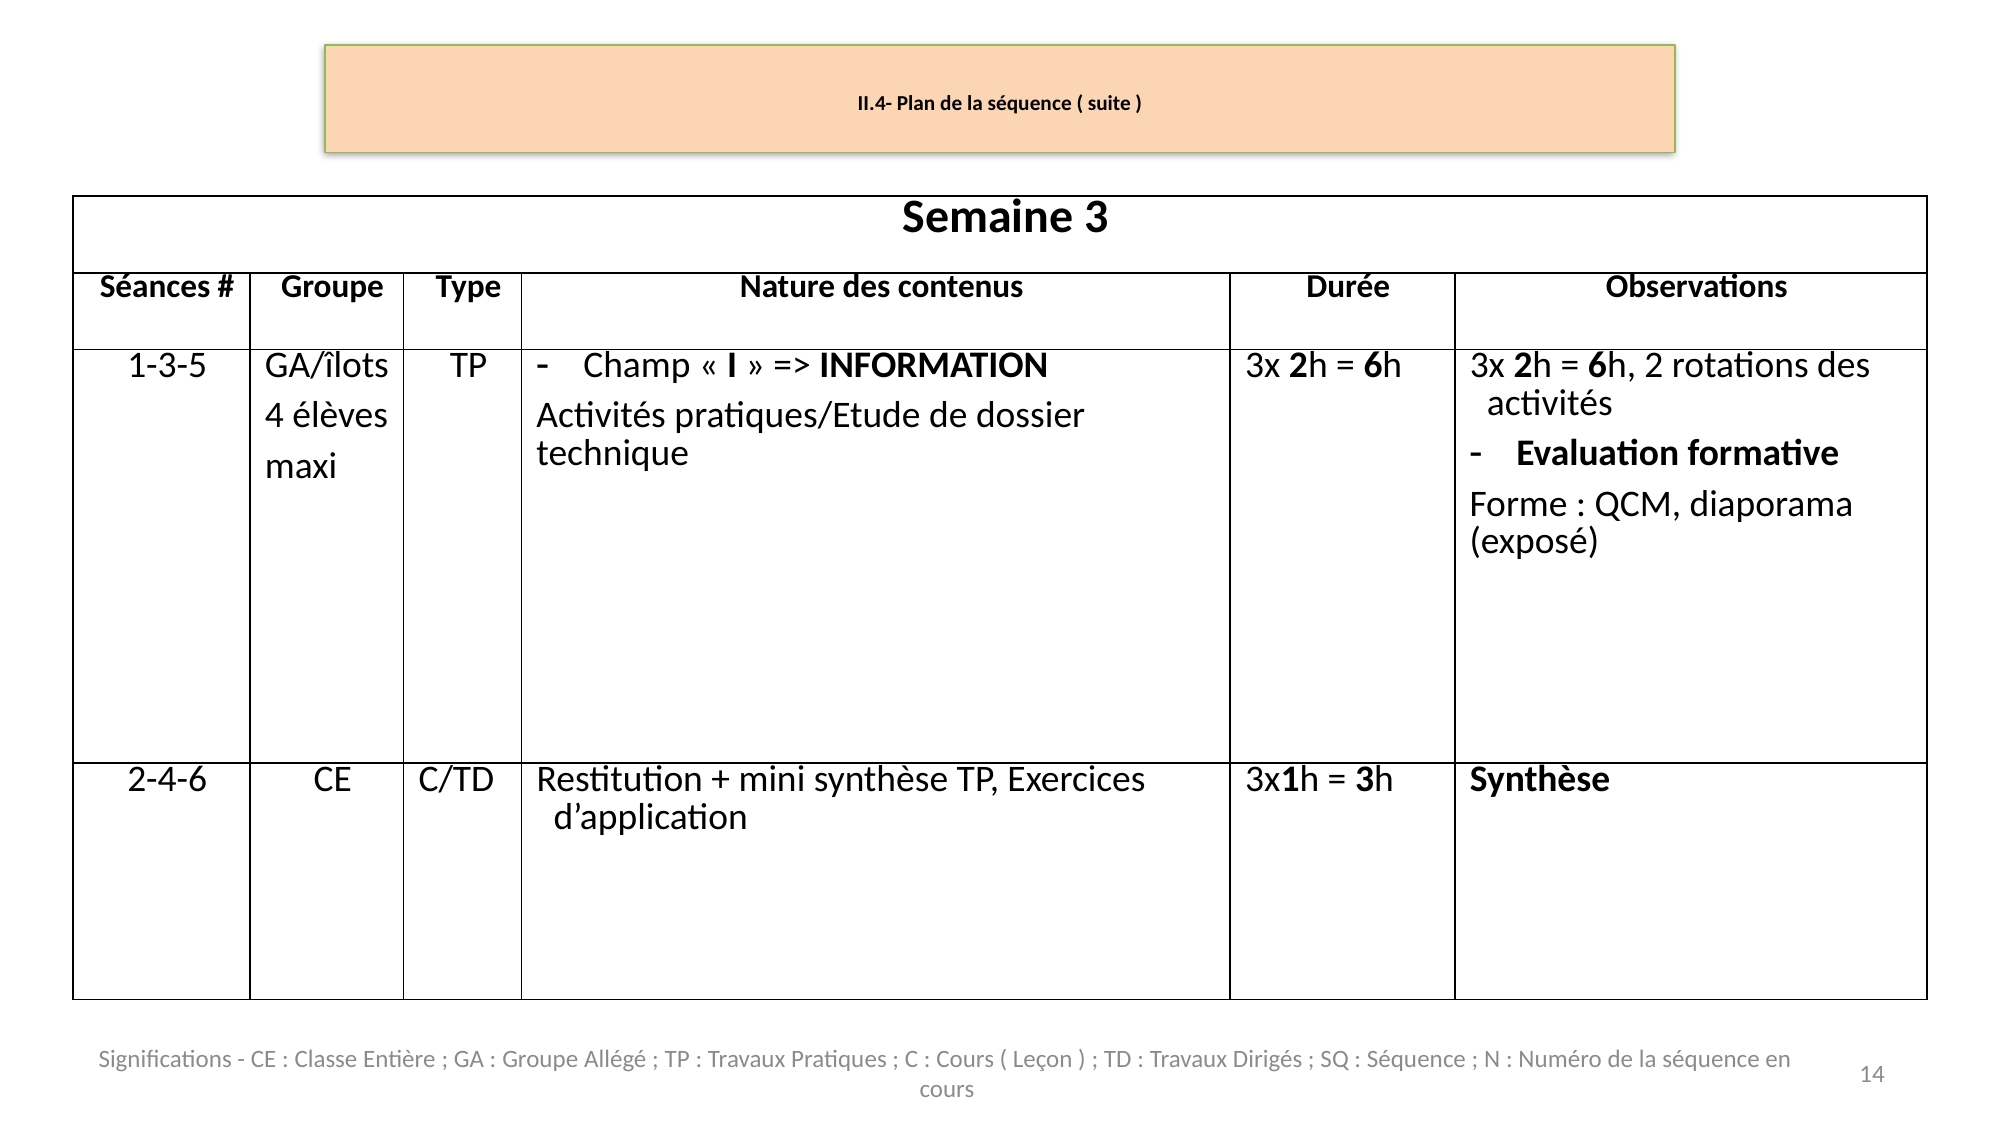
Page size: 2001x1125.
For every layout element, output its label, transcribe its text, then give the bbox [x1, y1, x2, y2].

table_cell Nature des contenus [522, 274, 1229, 349]
table_cell Champ « I » => INFORMATION Activités pratiques/Etude de dossier technique [522, 350, 1229, 762]
table_cell 2-4-6 [74, 764, 249, 999]
table_cell 3x 2h = 6h, 2 rotations des activités Evaluation formative Forme : QCM, diaporama (exposé) [1456, 350, 1926, 762]
table_cell Synthèse [1456, 764, 1926, 999]
slide_number 14 [1839, 1042, 1900, 1103]
table_cell Séances # [74, 274, 249, 349]
table_cell 1-3-5 [74, 350, 249, 762]
table_cell Durée [1231, 274, 1454, 349]
table_cell Observations [1456, 274, 1926, 349]
table_cell Groupe [251, 274, 403, 349]
table_cell CE [251, 764, 403, 999]
footer Significations - CE : Classe Entière ; GA : Groupe Allégé ; TP : Travaux Pratiques ; C : Cours ( Leçon ) ; TD : Travaux Dirigés ; SQ : Séquence ; N : Numéro de la séquence en cours [55, 1042, 1839, 1103]
title II.4- Plan de la séquence ( suite ) [324, 44, 1676, 153]
table_cell C/TD [404, 764, 521, 999]
table_cell GA/îlots 4 élèves maxi [251, 350, 403, 762]
table_cell TP [404, 350, 521, 762]
table_cell Restitution + mini synthèse TP, Exercices d’application [522, 764, 1229, 999]
table_cell 3x1h = 3h [1231, 764, 1454, 999]
table_cell 3x 2h = 6h [1231, 350, 1454, 762]
table_header Semaine 3 [74, 197, 1926, 272]
table_cell Type [404, 274, 521, 349]
